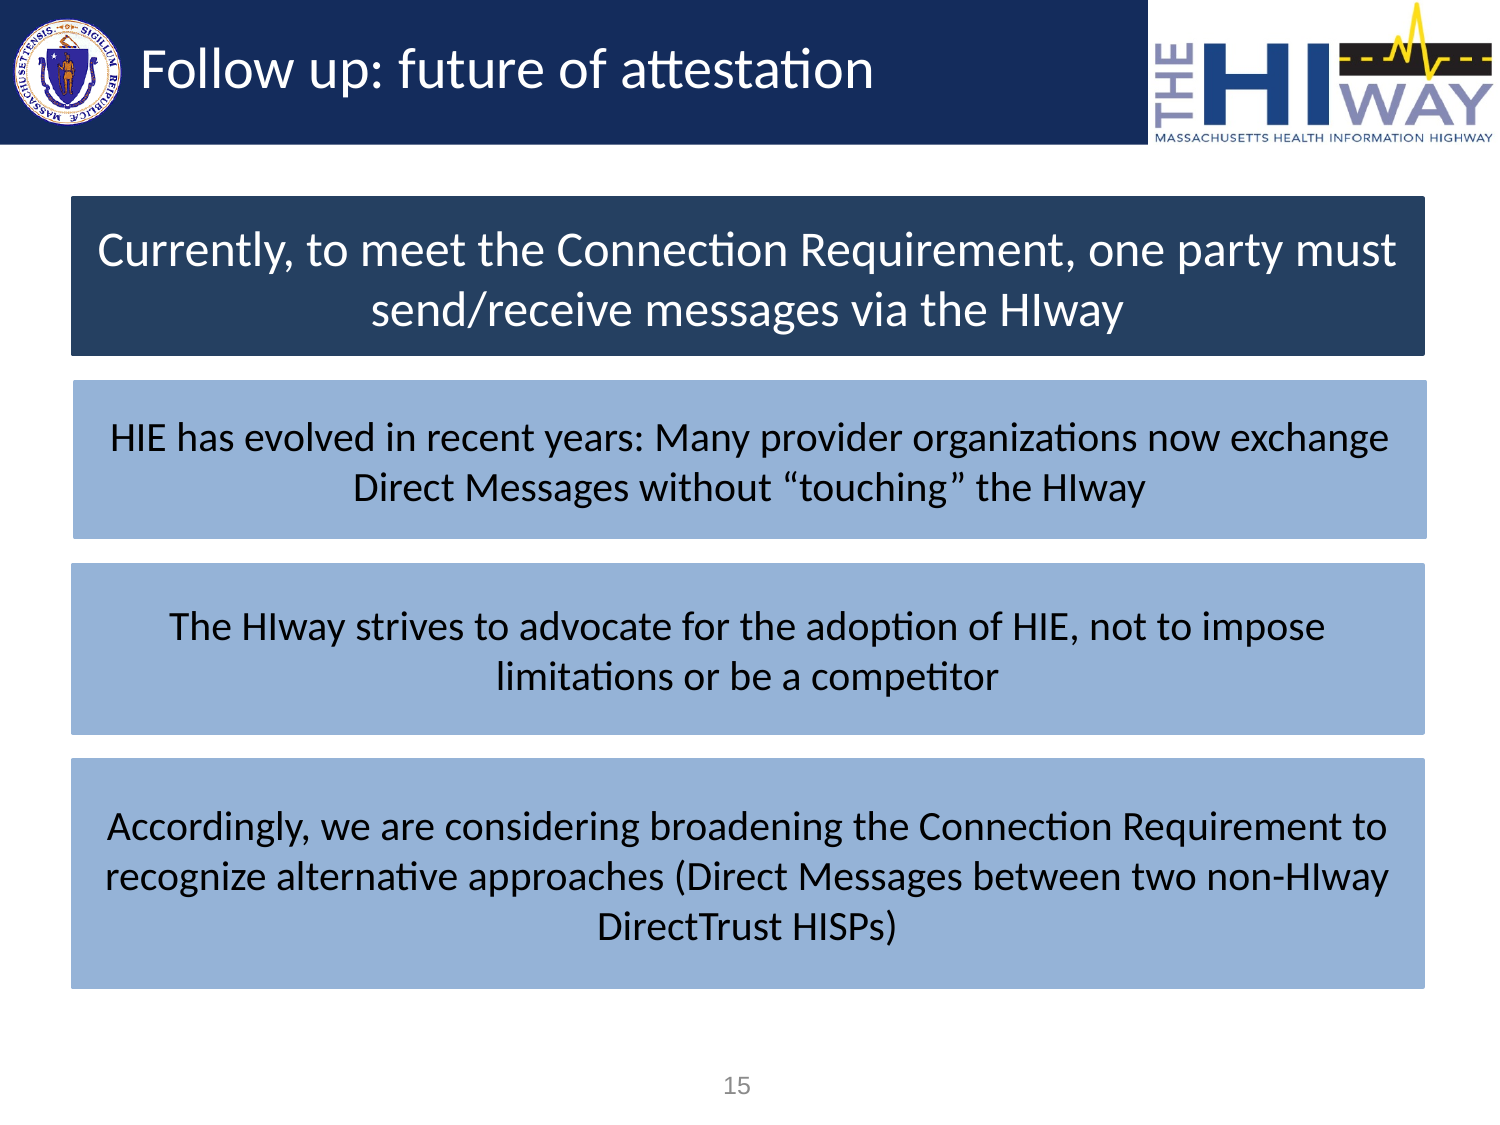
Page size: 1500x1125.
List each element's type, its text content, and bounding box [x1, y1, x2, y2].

title Follow up: future of attestation [124, 0, 1126, 131]
picture [5, 12, 124, 130]
slide_number 15 [653, 1060, 767, 1108]
text_box Currently, to meet the Connection Requirement, one party must send/receive messages via the HIway [71, 196, 1425, 356]
picture [1148, 0, 1500, 145]
text_box The HIway strives to advocate for the adoption of HIE, not to impose limitations or be a competitor [71, 563, 1425, 735]
text_box HIE has evolved in recent years: Many provider organizations now exchange Direct Messages without “touching” the HIway [73, 380, 1427, 539]
text_box Accordingly, we are considering broadening the Connection Requirement to recognize alternative approaches (Direct Messages between two non-HIway DirectTrust HISPs) [71, 758, 1425, 989]
